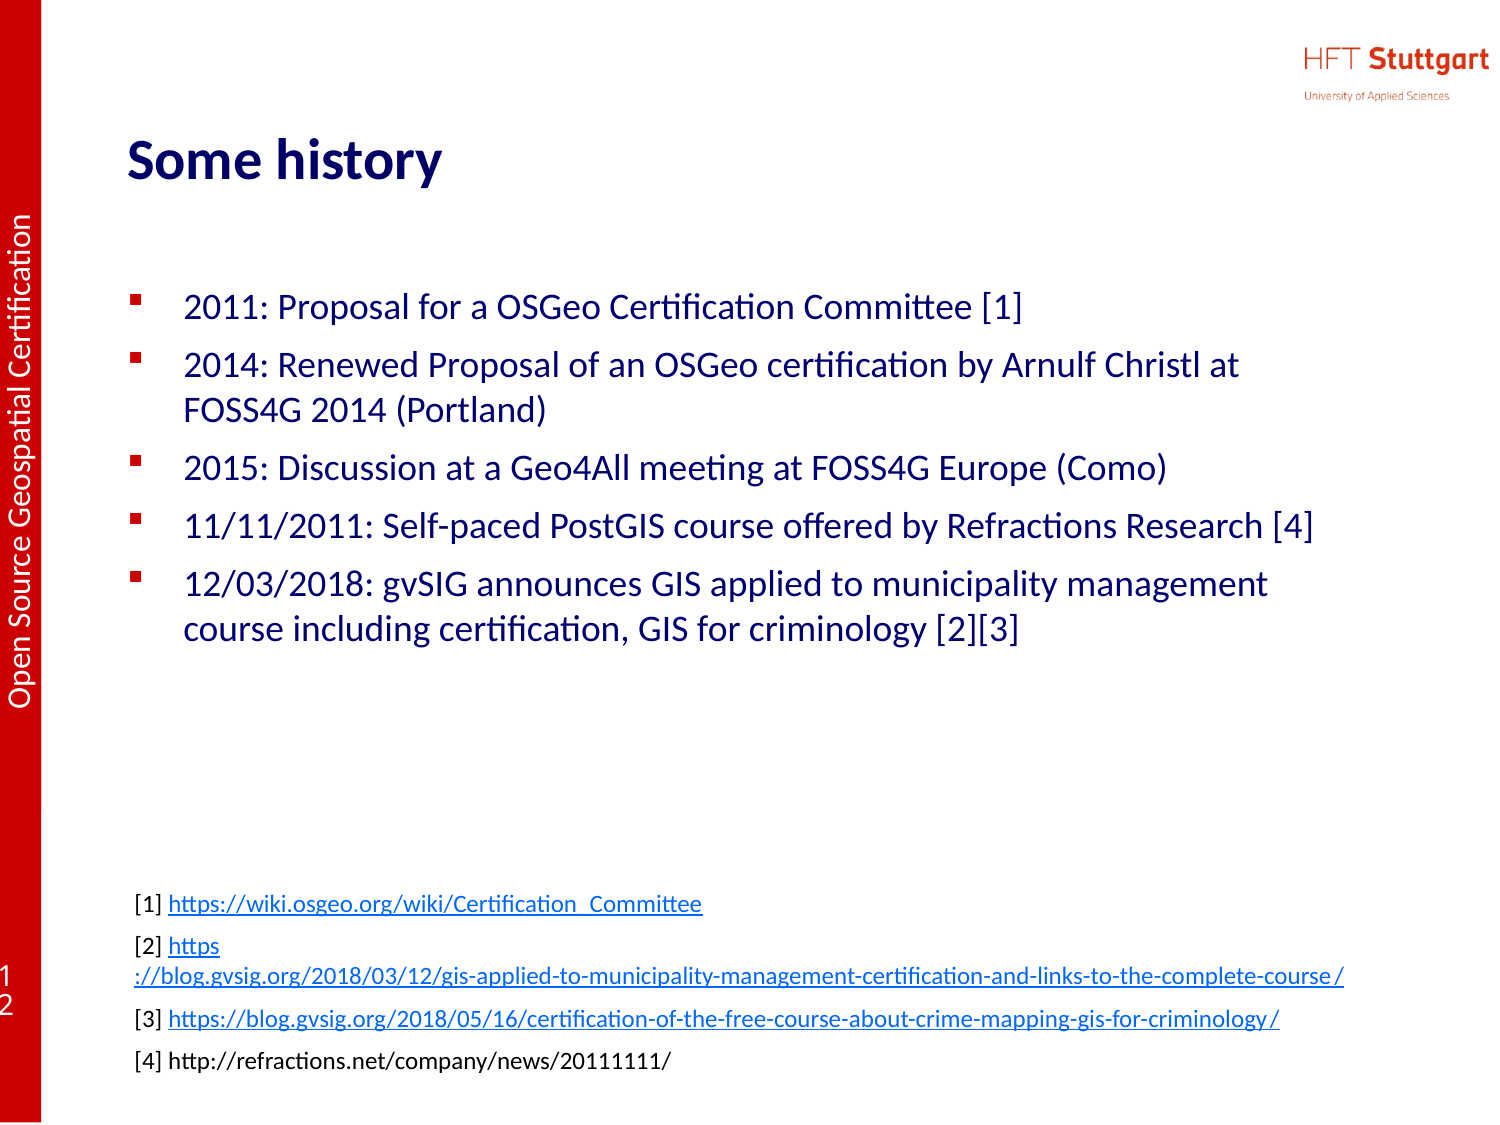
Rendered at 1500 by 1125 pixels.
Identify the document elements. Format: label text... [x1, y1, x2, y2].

list 2011: Proposal for a OSGeo Certification Committee [1] 2014: Renewed Proposal of an OSGeo certification by Arnulf Christl at FOSS4G 2014 (Portland) 2015: Discussion at a Geo4All meeting at FOSS4G Europe (Como) 11/11/2011: Self-paced PostGIS course offered by Refractions Research [4] 12/03/2018: gvSIG announces GIS applied to municipality management course including certification, GIS for criminology [2][3] [111, 274, 1339, 1013]
title Some history [111, 99, 1339, 213]
text_box [1] https://wiki.osgeo.org/wiki/Certification_Committee [2] https://blog.gvsig.org/2018/03/12/gis-applied-to-municipality-management-certification-and-links-to-the-complete-course/ [3] https://blog.gvsig.org/2018/05/16/certification-of-the-free-course-about-crime-mapping-gis-for-criminology/ [4] http://refractions.net/company/news/20111111/ [119, 879, 1418, 1082]
